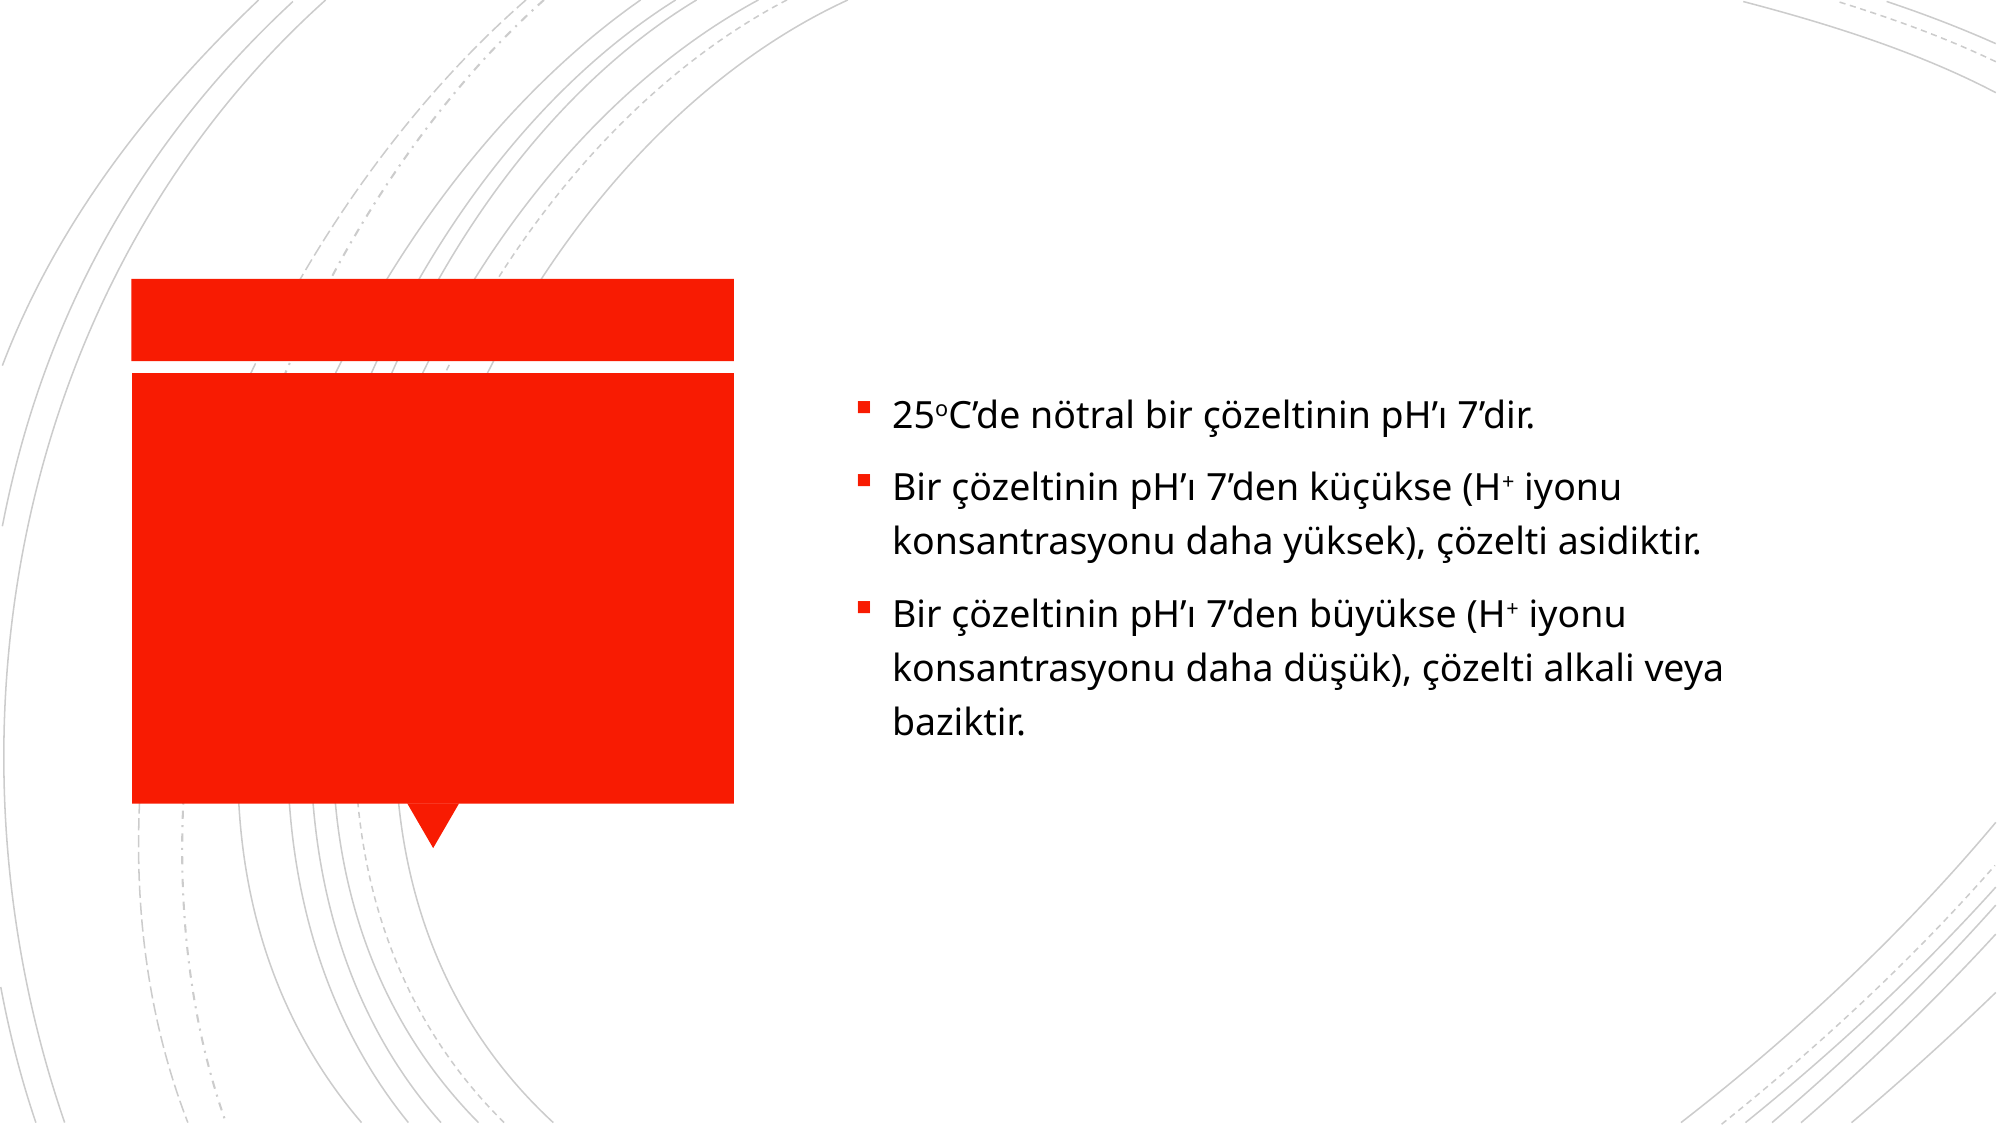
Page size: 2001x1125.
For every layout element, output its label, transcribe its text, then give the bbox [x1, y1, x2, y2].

list 25oC’de nötral bir çözeltinin pH’ı 7’dir. Bir çözeltinin pH’ı 7’den küçükse (H+ iyonu konsantrasyonu daha yüksek), çözelti asidiktir. Bir çözeltinin pH’ı 7’den büyükse (H+ iyonu konsantrasyonu daha düşük), çözelti alkali veya baziktir. [839, 131, 1871, 993]
